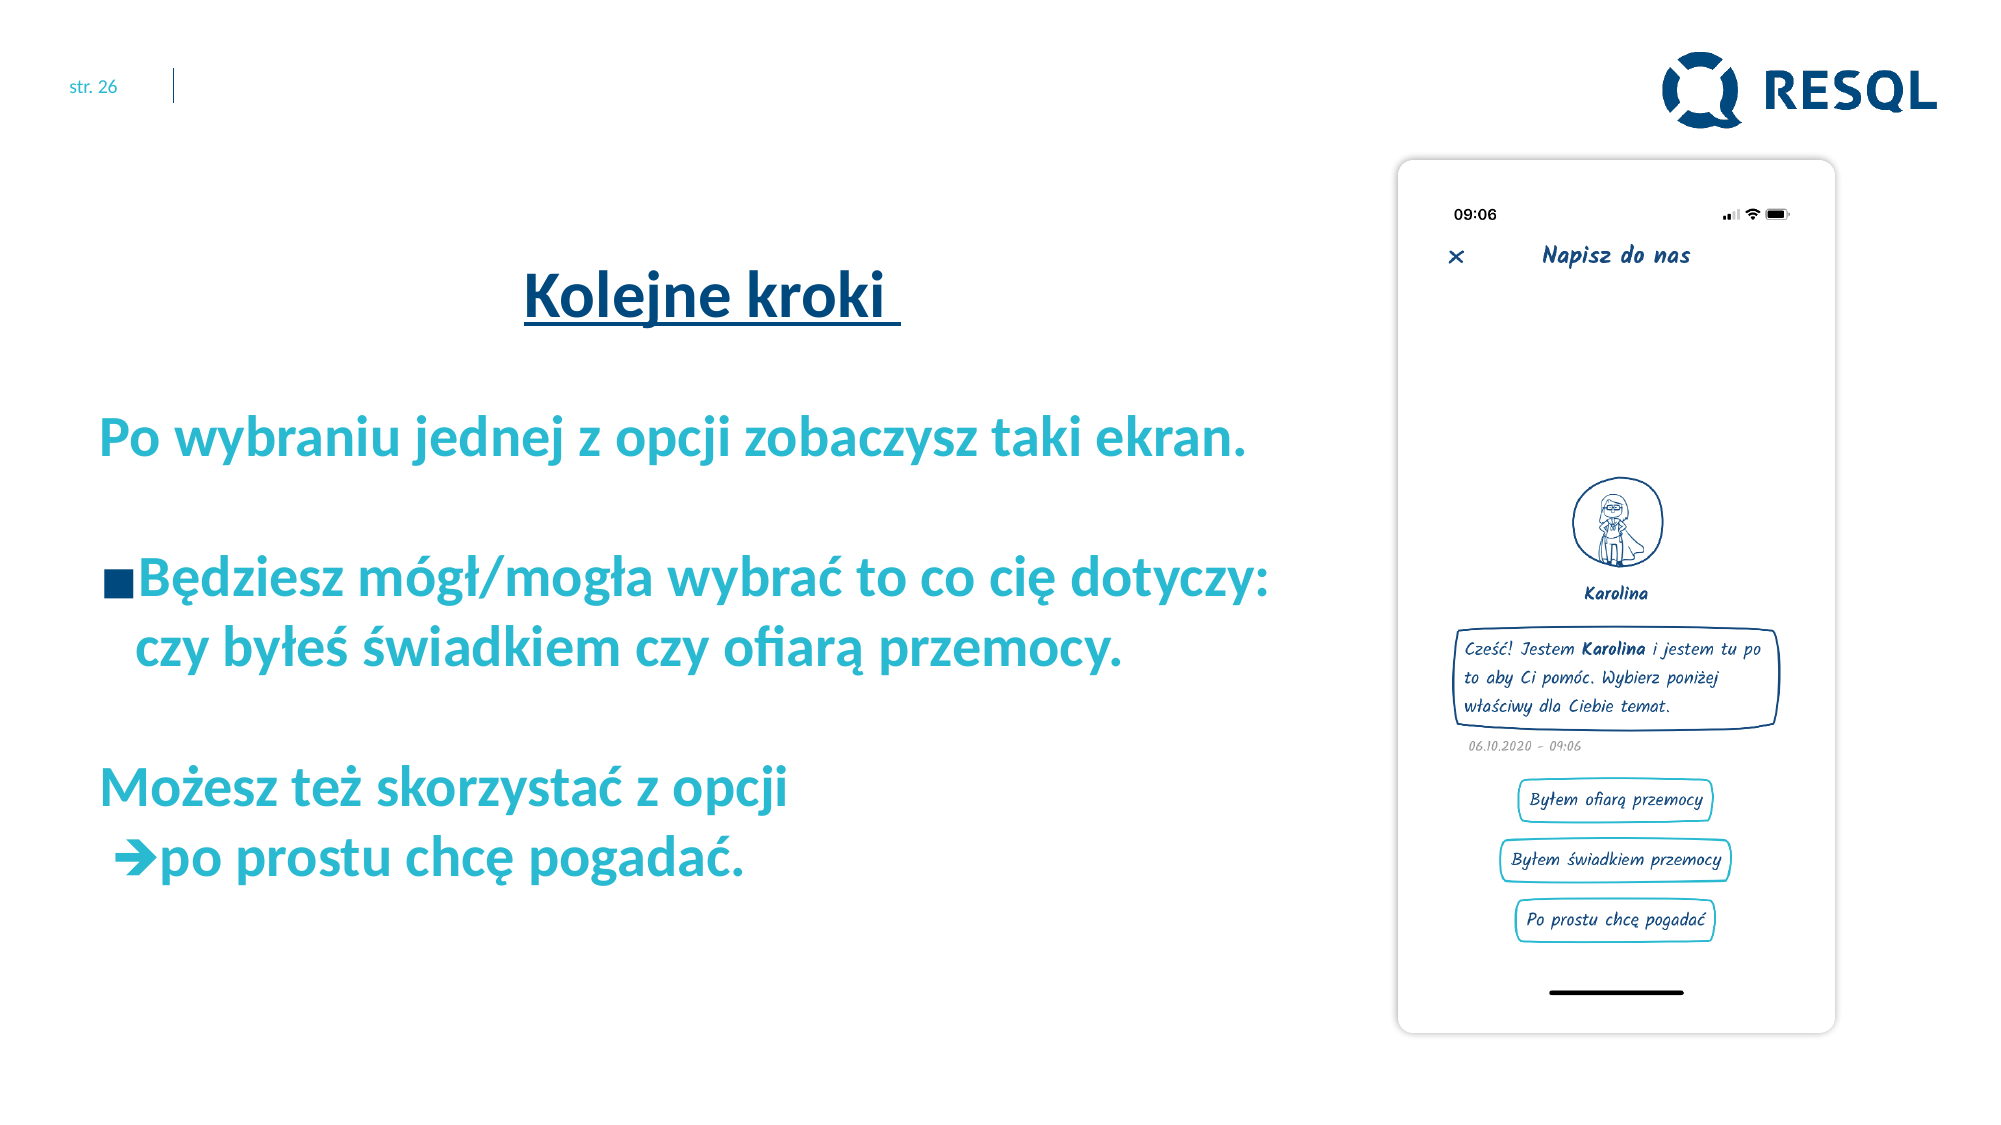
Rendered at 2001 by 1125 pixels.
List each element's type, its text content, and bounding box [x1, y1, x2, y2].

picture [1428, 190, 1804, 1003]
title Kolejne kroki [58, 250, 1368, 287]
list Po wybraniu jednej z opcji zobaczysz taki ekran. Będziesz mógł/mogła wybrać to co cię dotyczy: czy byłeś świadkiem czy ofiarą przemocy. Możesz też skorzystać z opcji 🡺po prostu chcę pogadać. [58, 398, 1332, 910]
slide_number str. 26 [64, 67, 159, 104]
picture [1624, 13, 1974, 166]
